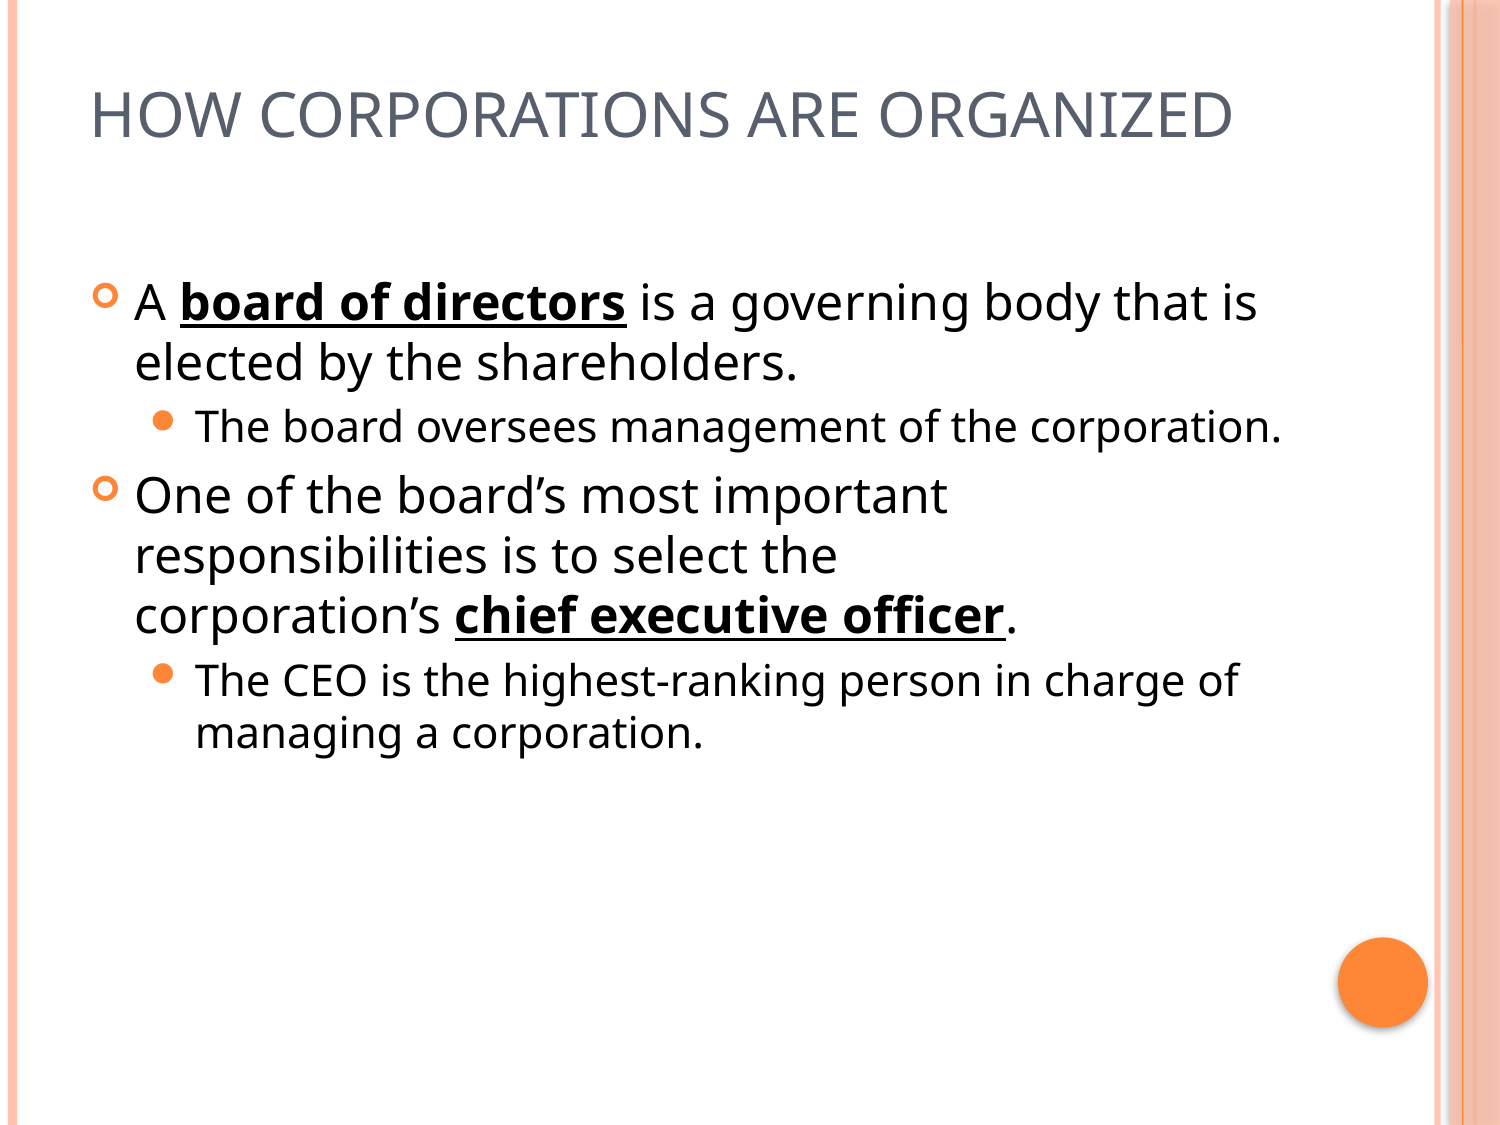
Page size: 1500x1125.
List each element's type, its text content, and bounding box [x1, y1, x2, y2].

list A board of directors is a governing body that is elected by the shareholders. The board oversees management of the corporation. One of the board’s most important responsibilities is to select the corporation’s chief executive officer. The CEO is the highest-ranking person in charge of managing a corporation. [75, 262, 1300, 1062]
title How corporations are organized [75, 45, 1300, 233]
